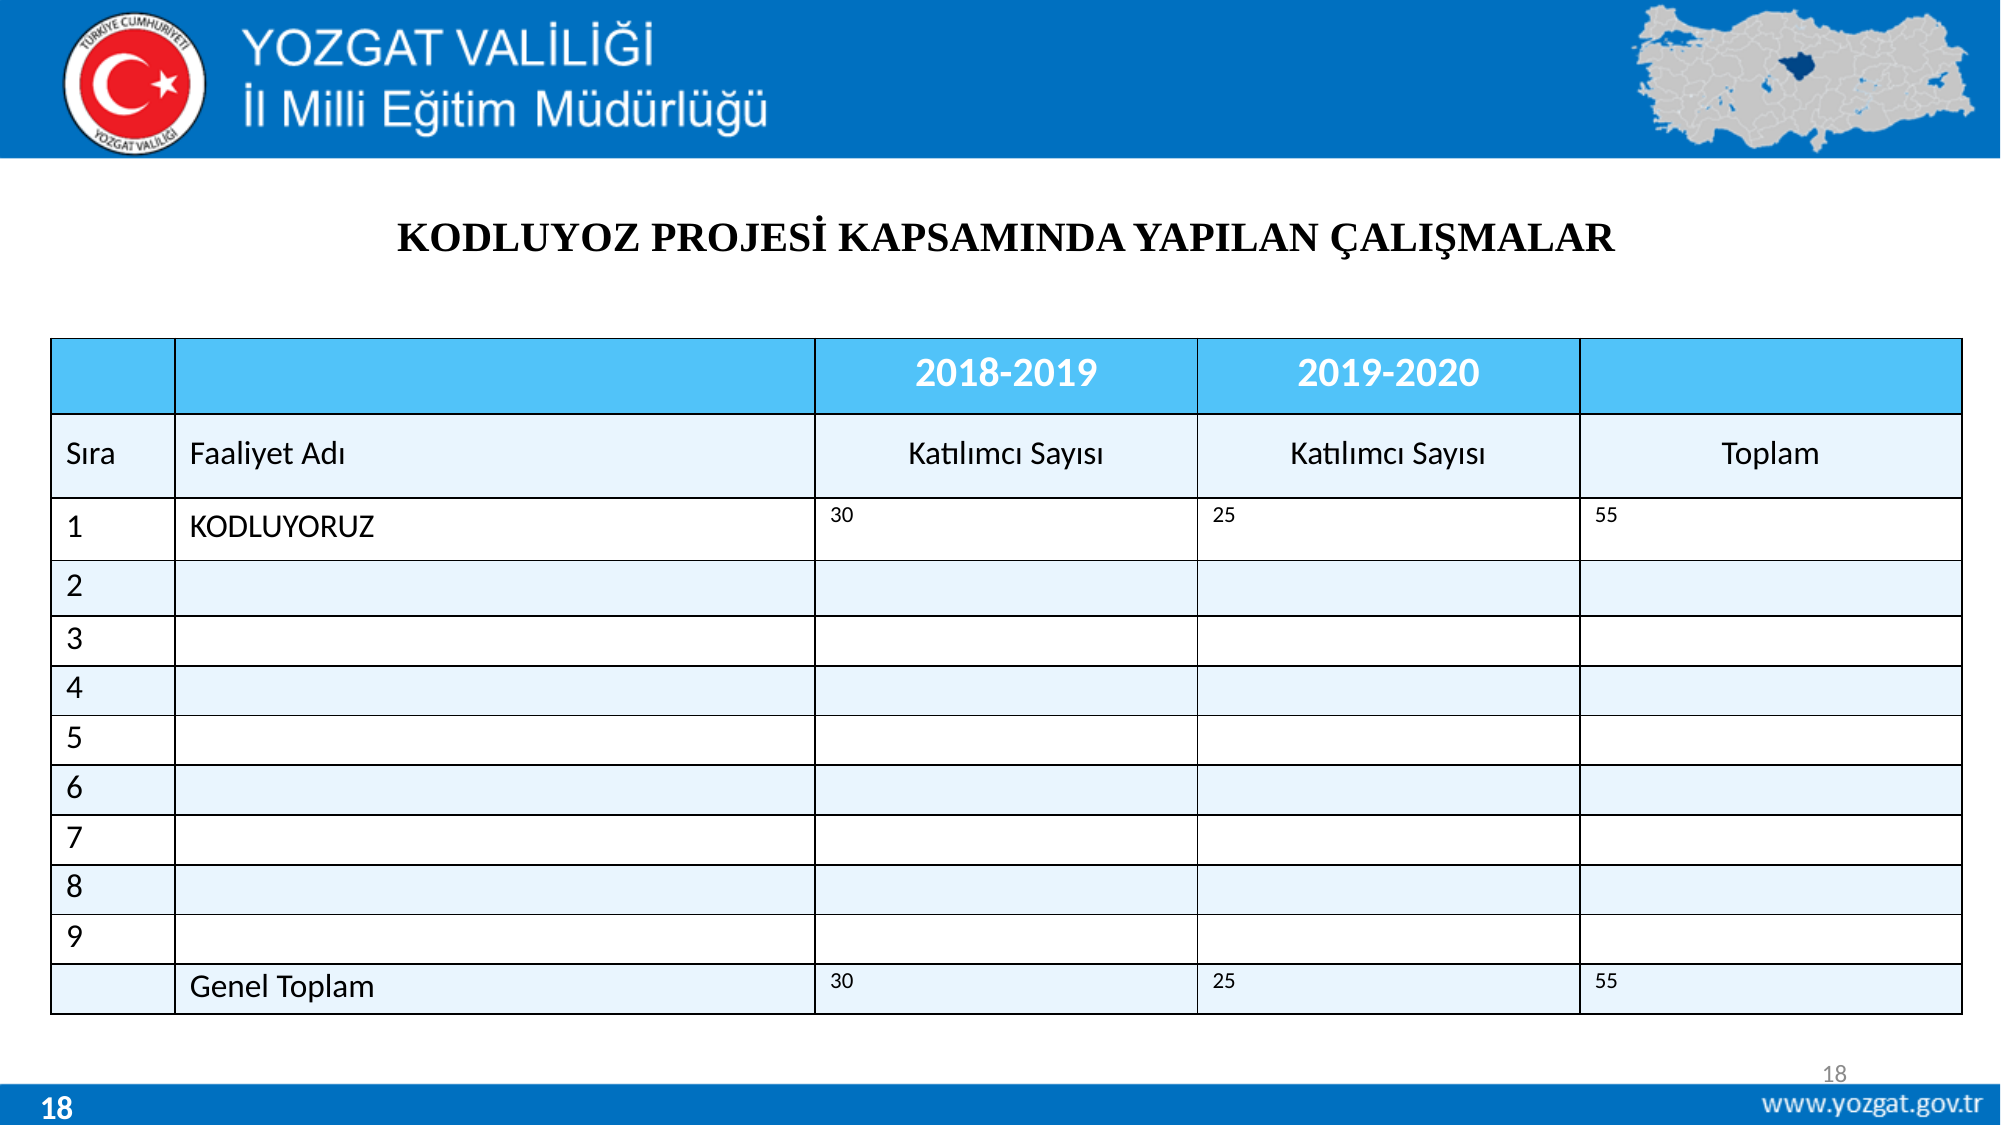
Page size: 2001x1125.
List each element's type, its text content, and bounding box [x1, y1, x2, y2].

table_cell [1198, 766, 1579, 814]
table_cell 9 [52, 915, 174, 963]
table_cell [176, 766, 814, 814]
table_cell [1581, 866, 1961, 914]
table_cell 5 [52, 716, 174, 764]
table_cell Toplam [1581, 415, 1961, 497]
table_cell 55 [1581, 499, 1961, 560]
table_cell [1198, 816, 1579, 864]
table_cell 30 [816, 499, 1197, 560]
table_cell [1581, 716, 1961, 764]
table_cell [1198, 866, 1579, 914]
title KODLUYOZ PROJESİ KAPSAMINDA YAPILAN ÇALIŞMALAR [131, 207, 1882, 300]
table_header 2018-2019 [816, 339, 1197, 413]
table_cell [816, 766, 1197, 814]
table_cell [816, 866, 1197, 914]
table_header [176, 339, 814, 413]
table_cell 1 [52, 499, 174, 560]
table_cell Katılımcı Sayısı [816, 415, 1197, 497]
table_cell [1581, 667, 1961, 715]
table_cell 30 [816, 965, 1197, 1013]
table_cell 25 [1198, 499, 1579, 560]
table_cell 4 [52, 667, 174, 715]
table_cell 2 [52, 561, 174, 615]
table_cell [176, 561, 814, 615]
table_header [52, 339, 174, 413]
table_cell [1581, 617, 1961, 665]
table_cell [1198, 667, 1579, 715]
table_cell [1581, 816, 1961, 864]
table_cell [816, 667, 1197, 715]
table_cell 25 [1198, 965, 1579, 1013]
table_cell 3 [52, 617, 174, 665]
table_cell 7 [52, 816, 174, 864]
table_header 2019-2020 [1198, 339, 1579, 413]
slide_number 18 [1412, 1042, 1863, 1103]
picture [0, 0, 2001, 1125]
table_cell [176, 866, 814, 914]
table_cell [176, 915, 814, 963]
table_cell [176, 816, 814, 864]
table_cell Genel Toplam [176, 965, 814, 1013]
table_cell [176, 716, 814, 764]
table_header [1581, 339, 1961, 413]
table_cell [816, 716, 1197, 764]
table_cell [176, 667, 814, 715]
table_cell KODLUYORUZ [176, 499, 814, 560]
table_cell [1198, 915, 1579, 963]
table_cell [176, 617, 814, 665]
table_cell 8 [52, 866, 174, 914]
table_cell Katılımcı Sayısı [1198, 415, 1579, 497]
table_cell [816, 617, 1197, 665]
table_cell [816, 816, 1197, 864]
table_cell [1198, 617, 1579, 665]
table_cell [1581, 915, 1961, 963]
table_cell 55 [1581, 965, 1961, 1013]
table_cell [816, 561, 1197, 615]
table_cell [1198, 716, 1579, 764]
table_cell [816, 915, 1197, 963]
table_cell [52, 965, 174, 1013]
table_cell Sıra [52, 415, 174, 497]
table_cell [1198, 561, 1579, 615]
table_cell [1581, 561, 1961, 615]
table_cell Faaliyet Adı [176, 415, 814, 497]
table_cell [1581, 766, 1961, 814]
table_cell 6 [52, 766, 174, 814]
